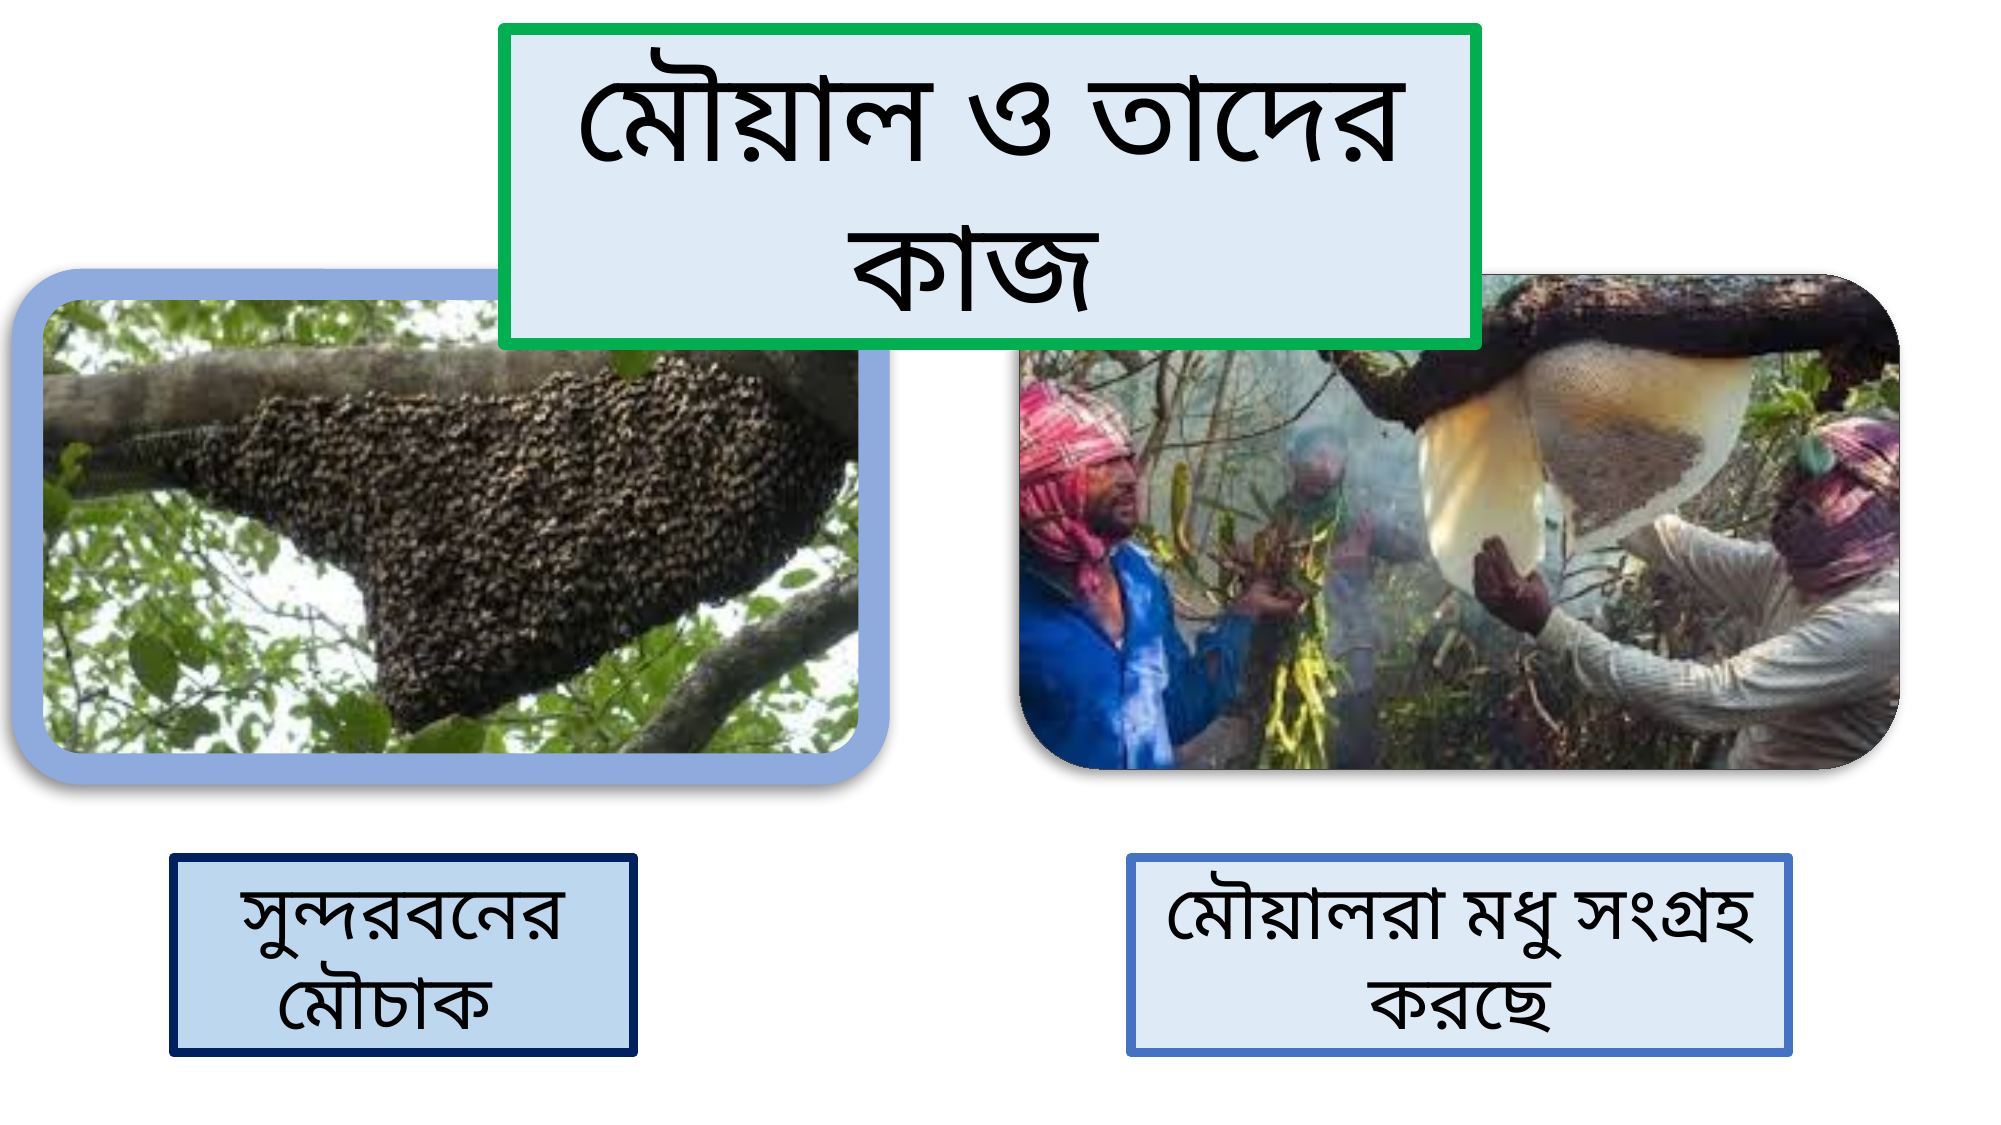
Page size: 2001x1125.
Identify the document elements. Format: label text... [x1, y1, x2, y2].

text_box সুন্দরবনের মৌচাক [173, 857, 634, 1053]
text_box মৌয়াল ও তাদের কাজ [504, 29, 1477, 344]
picture [1019, 274, 1900, 770]
picture [27, 284, 875, 769]
text_box মৌয়ালরা মধু সংগ্রহ করছে [1131, 857, 1789, 1053]
